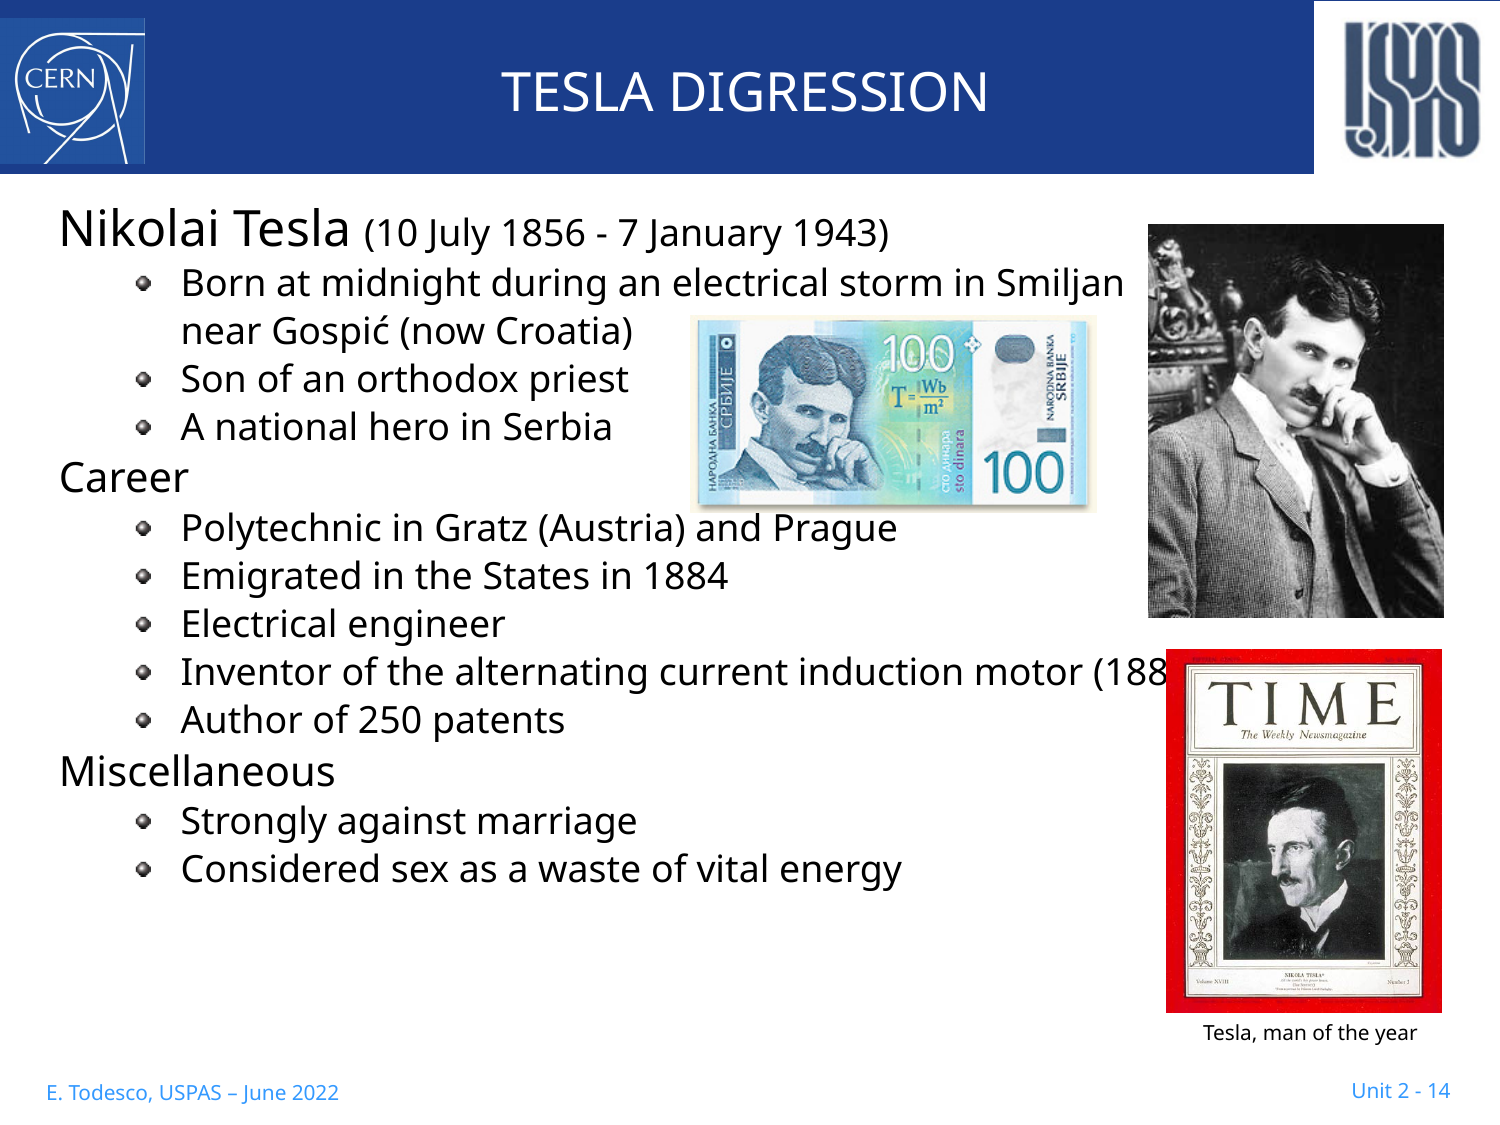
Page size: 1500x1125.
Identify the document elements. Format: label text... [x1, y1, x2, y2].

picture [1148, 224, 1444, 618]
picture [133, 369, 151, 387]
picture [133, 614, 151, 632]
picture [133, 811, 151, 829]
picture [133, 662, 151, 680]
picture [133, 859, 151, 877]
picture [133, 273, 151, 291]
list Nikolai Tesla (10 July 1856 - 7 January 1943) Born at midnight during an electrical storm in Smiljan near Gospić (now Croatia) Son of an orthodox priest A national hero in Serbia Career Polytechnic in Gratz (Austria) and Prague Emigrated in the States in 1884 Electrical engineer Inventor of the alternating current induction motor (1887) Author of 250 patents Miscellaneous Strongly against marriage Considered sex as a waste of vital energy [43, 195, 1468, 1055]
picture [133, 417, 151, 435]
picture [1314, 1, 1500, 174]
slide_number Unit 2 - 14 [842, 1070, 1466, 1125]
picture [1165, 648, 1443, 1013]
picture [133, 710, 151, 728]
picture [133, 518, 151, 536]
picture [0, 18, 143, 164]
text_box Tesla, man of the year [1144, 1012, 1477, 1053]
picture [690, 314, 1097, 513]
picture [133, 566, 151, 584]
title TESLA DIGRESSION [143, 15, 1349, 165]
